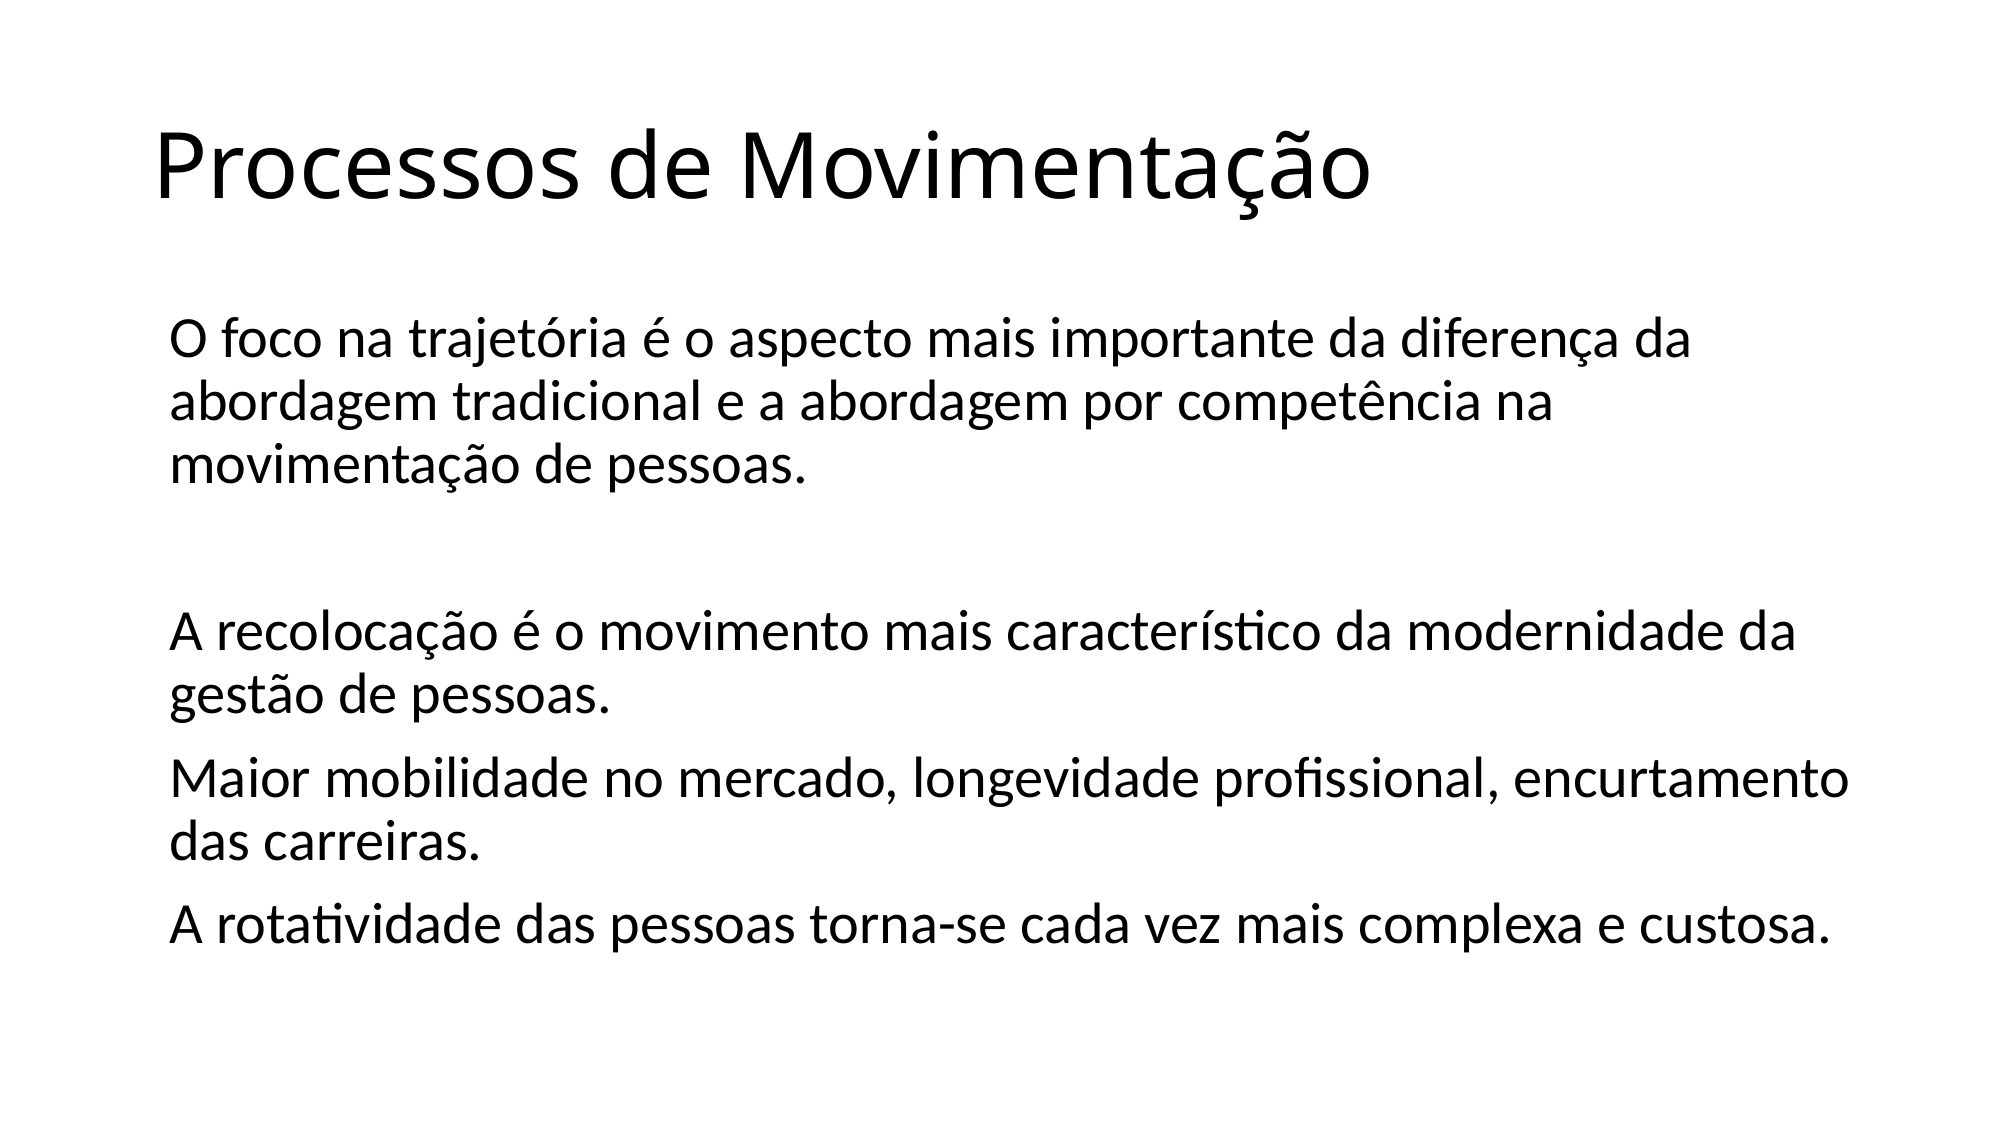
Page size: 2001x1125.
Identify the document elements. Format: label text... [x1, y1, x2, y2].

title Processos de Movimentação [137, 59, 1953, 278]
list O foco na trajetória é o aspecto mais importante da diferença da abordagem tradicional e a abordagem por competência na movimentação de pessoas. A recolocação é o movimento mais característico da modernidade da gestão de pessoas. Maior mobilidade no mercado, longevidade profissional, encurtamento das carreiras. A rotatividade das pessoas torna-se cada vez mais complexa e custosa. [154, 299, 1880, 1125]
